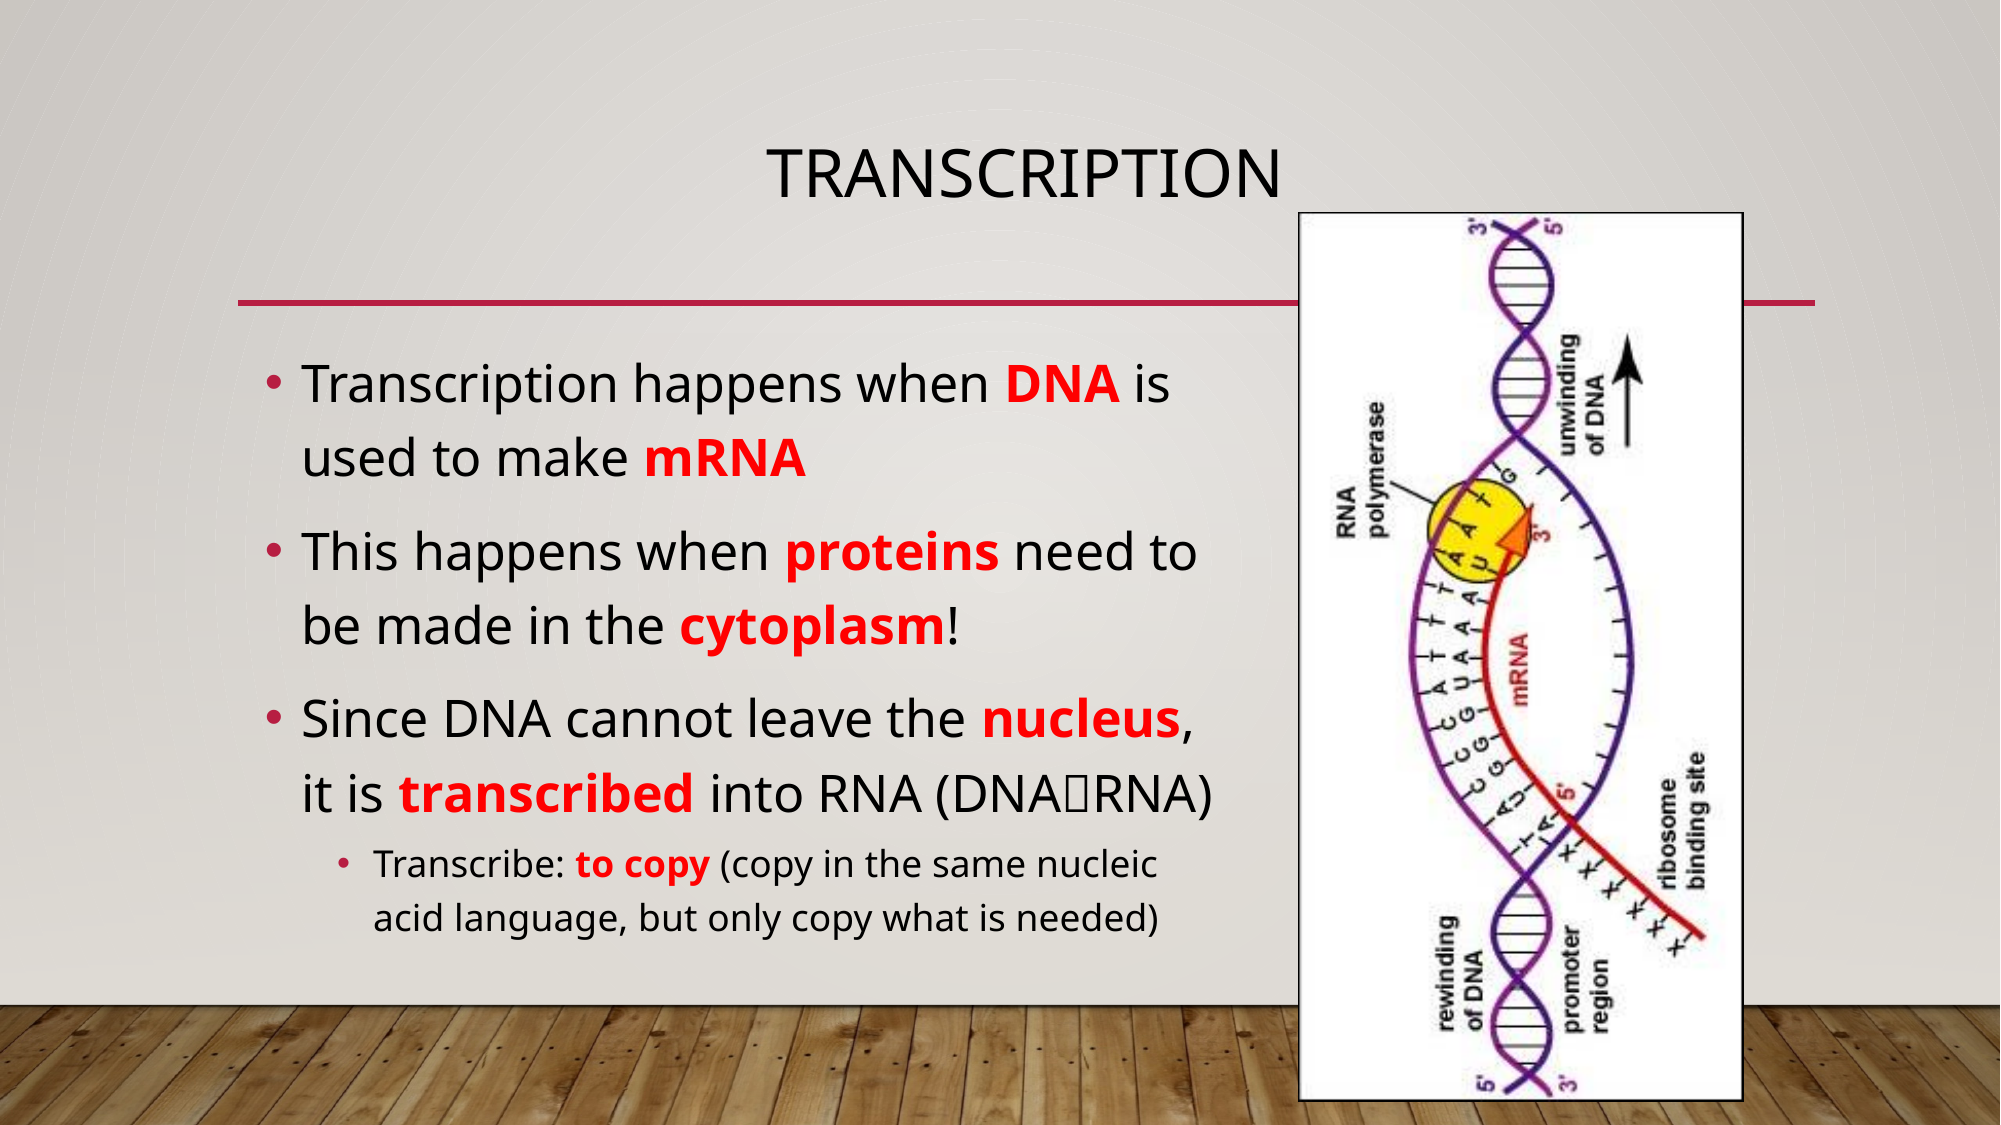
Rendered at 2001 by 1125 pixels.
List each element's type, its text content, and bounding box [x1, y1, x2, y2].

picture [0, 212, 2000, 1125]
list Transcription happens when DNA is used to make mRNA This happens when proteins need to be made in the cytoplasm! Since DNA cannot leave the nucleus, it is transcribed into RNA (DNARNA) Transcribe: to copy (copy in the same nucleic acid language, but only copy what is needed) [249, 330, 1238, 1013]
title transcription [238, 131, 1814, 305]
